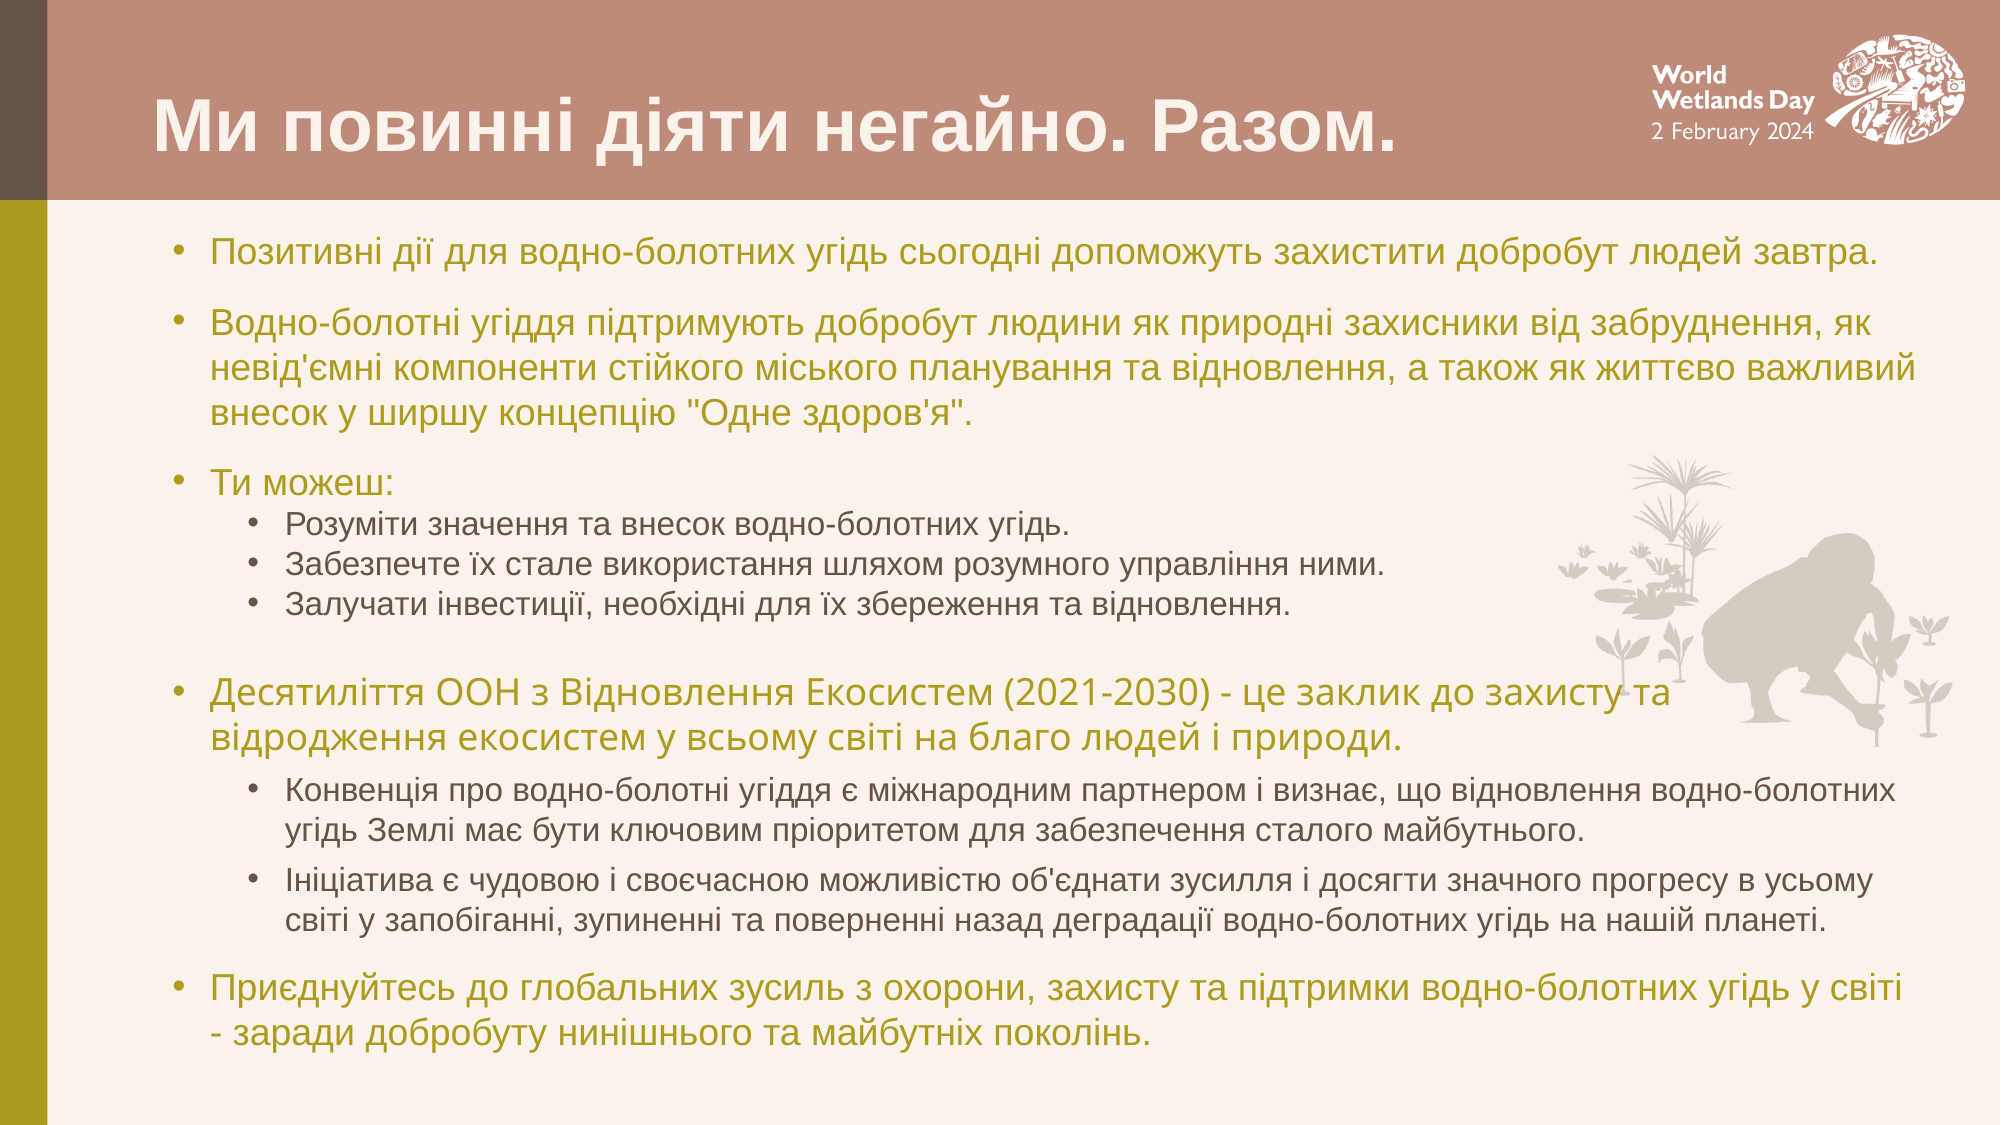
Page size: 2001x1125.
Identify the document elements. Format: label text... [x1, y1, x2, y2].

picture [1541, 429, 1970, 765]
picture [1638, 18, 1979, 159]
text_box Ми повинні діяти негайно. Разом. [137, 44, 1863, 209]
text_box Позитивні дії для водно-болотних угідь сьогодні допоможуть захистити добробут людей завтра. Водно-болотні угіддя підтримують добробут людини як природні захисники від забруднення, як невід'ємні компоненти стійкого міського планування та відновлення, а також як життєво важливий внесок у ширшу концепцію "Одне здоров'я". Ти можеш: Розуміти значення та внесок водно-болотних угідь. Забезпечте їх стале використання шляхом розумного управління ними. Залучати інвестиції, необхідні для їх збереження та відновлення. Десятиліття ООН з Відновлення Екосистем (2021-2030) - це заклик до захисту та відродження екосистем у всьому світі на благо людей і природи. Конвенція про водно-болотні угіддя є міжнародним партнером і визнає, що відновлення водно-болотних угідь Землі має бути ключовим пріоритетом для забезпечення сталого майбутнього. Ініціатива є чудовою і своєчасною можливістю об'єднати зусилля і досягти значного прогресу в усьому світі у запобіганні, зупиненні та поверненні назад деградації водно-болотних угідь на нашій планеті. Приєднуйтесь до глобальних зусиль з охорони, захисту та підтримки водно-болотних угідь у світі - заради добробуту нинішнього та майбутніх поколінь. [157, 224, 1935, 1101]
